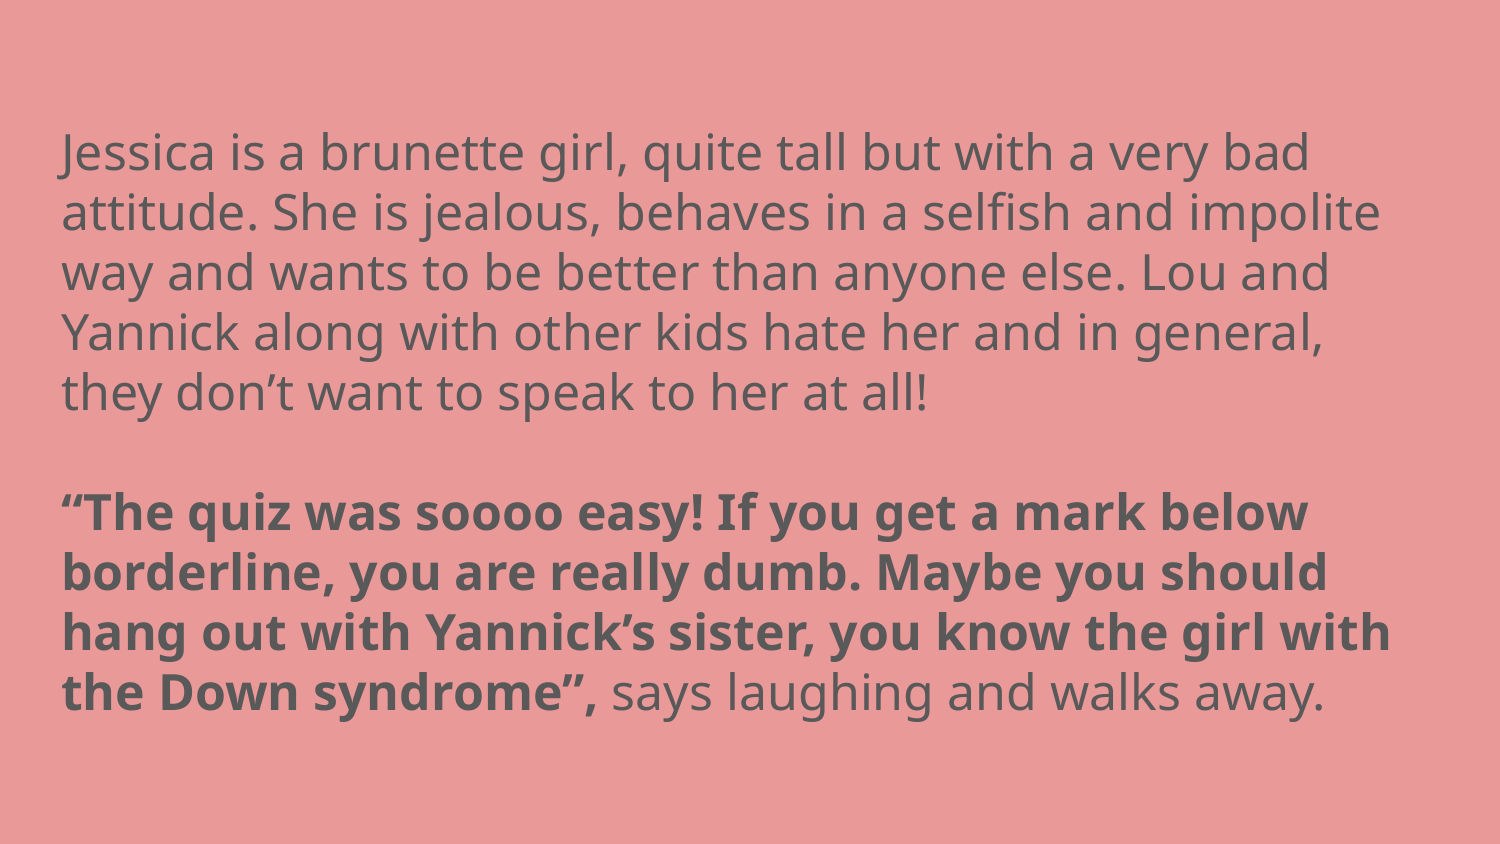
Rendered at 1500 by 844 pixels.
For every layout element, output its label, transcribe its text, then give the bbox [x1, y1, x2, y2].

text_box Jessica is a brunette girl, quite tall but with a very bad attitude. She is jealous, behaves in a selfish and impolite way and wants to be better than anyone else. Lou and Yannick along with other kids hate her and in general, they don’t want to speak to her at all! “The quiz was soooo easy! If you get a mark below borderline, you are really dumb. Maybe you should hang out with Yannick’s sister, you know the girl with the Down syndrome”, says laughing and walks away. [46, 105, 1451, 796]
